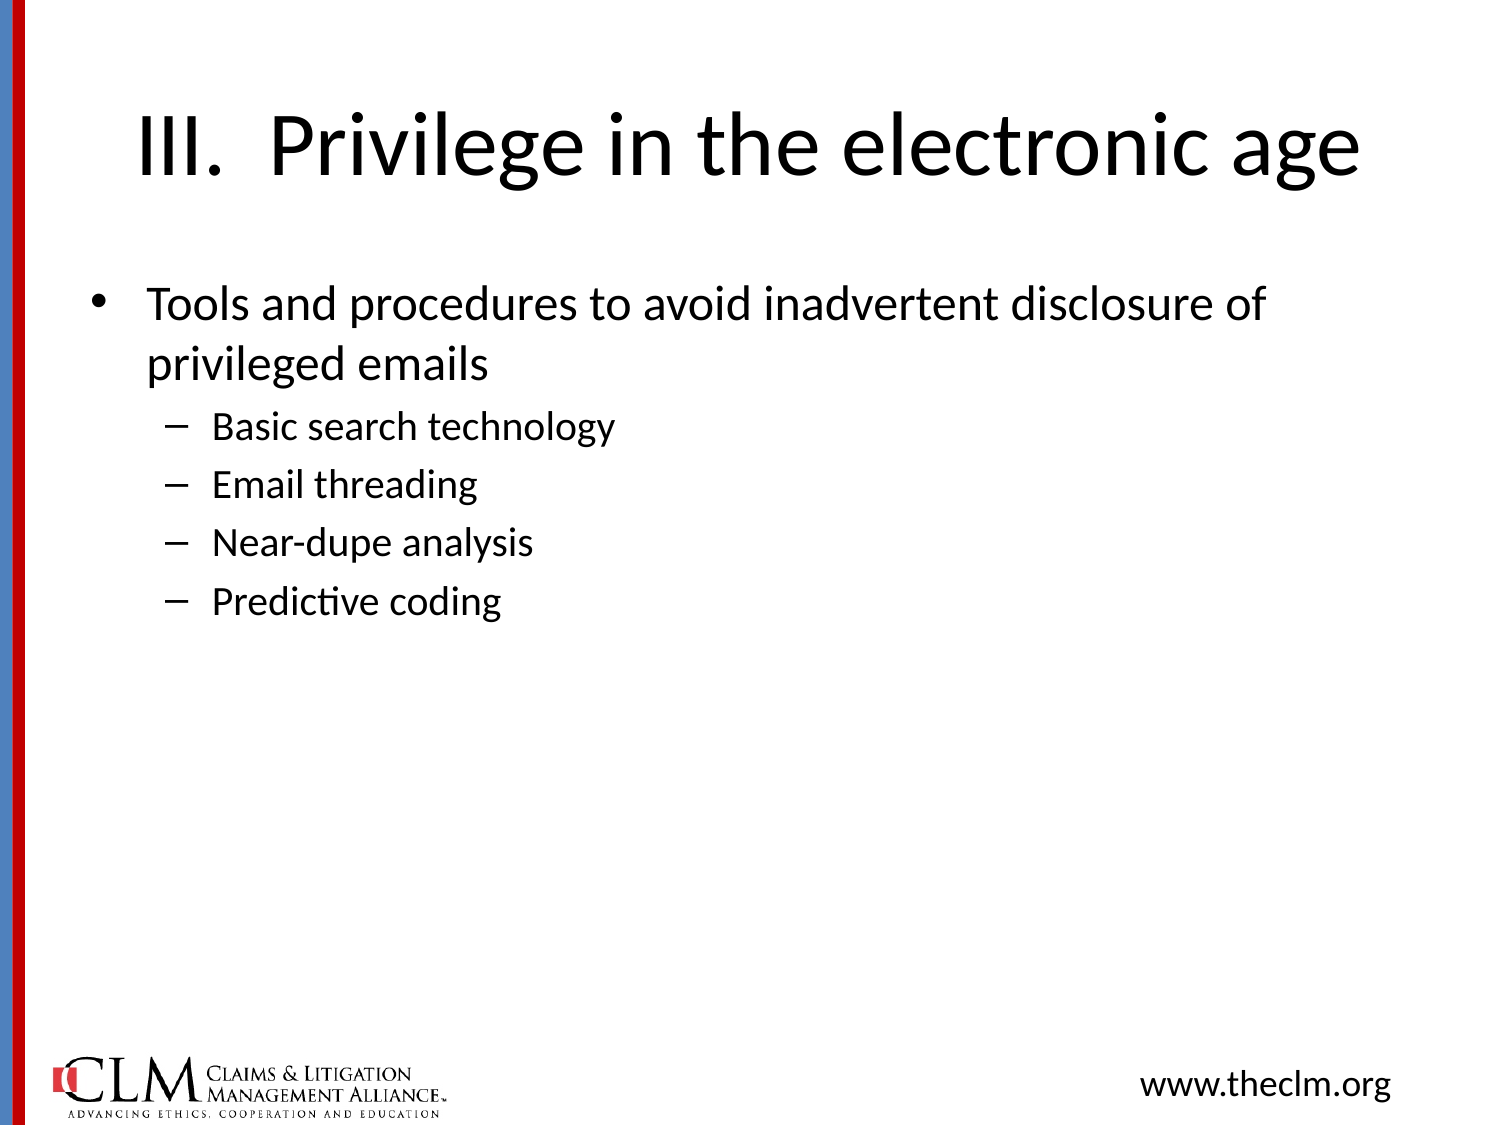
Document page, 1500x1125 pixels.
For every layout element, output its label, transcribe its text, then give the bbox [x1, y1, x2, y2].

picture [50, 1051, 450, 1119]
title III. Privilege in the electronic age [74, 44, 1426, 233]
list Tools and procedures to avoid inadvertent disclosure of privileged emails Basic search technology Email threading Near-dupe analysis Predictive coding [74, 262, 1426, 1006]
